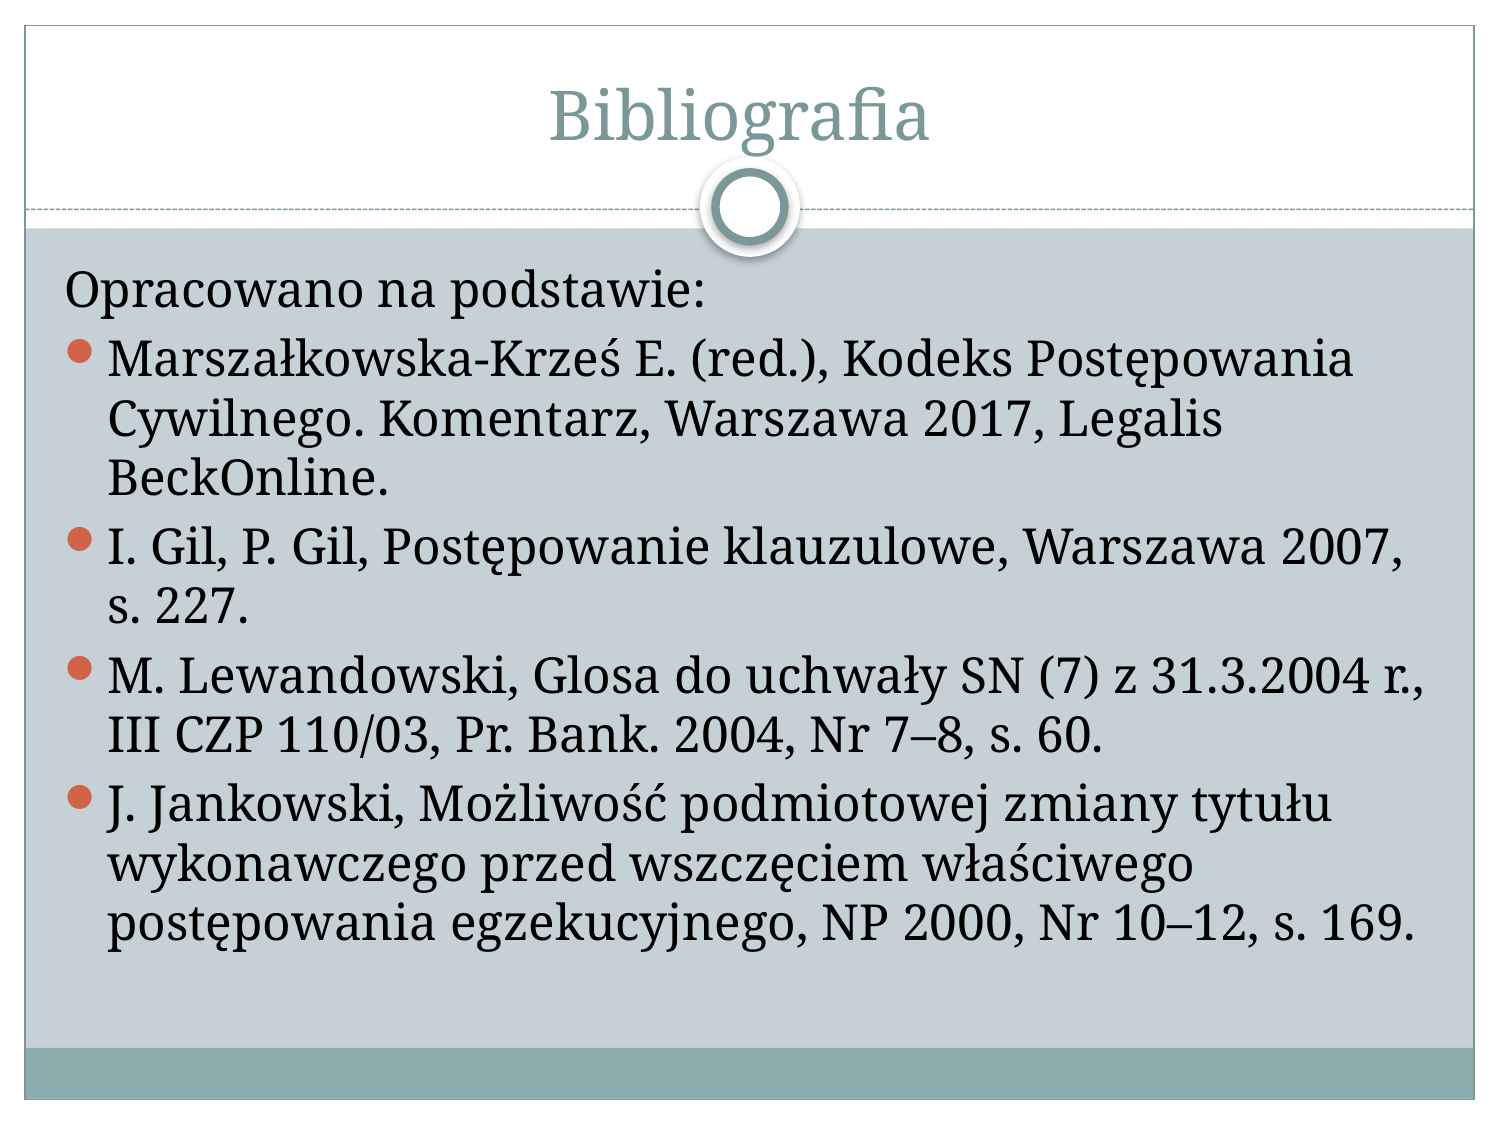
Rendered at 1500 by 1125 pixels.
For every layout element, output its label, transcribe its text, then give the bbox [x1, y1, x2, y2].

list Opracowano na podstawie: Marszałkowska-Krześ E. (red.), Kodeks Postępowania Cywilnego. Komentarz, Warszawa 2017, Legalis BeckOnline. I. Gil, P. Gil, Postępowanie klauzulowe, Warszawa 2007, s. 227. M. Lewandowski, Glosa do uchwały SN (7) z 31.3.2004 r., III CZP 110/03, Pr. Bank. 2004, Nr 7–8, s. 60. J. Jankowski, Możliwość podmiotowej zmiany tytułu wykonawczego przed wszczęciem właściwego postępowania egzekucyjnego, NP 2000, Nr 10–12, s. 169. [49, 250, 1445, 1001]
title Bibliografia [49, 37, 1450, 162]
